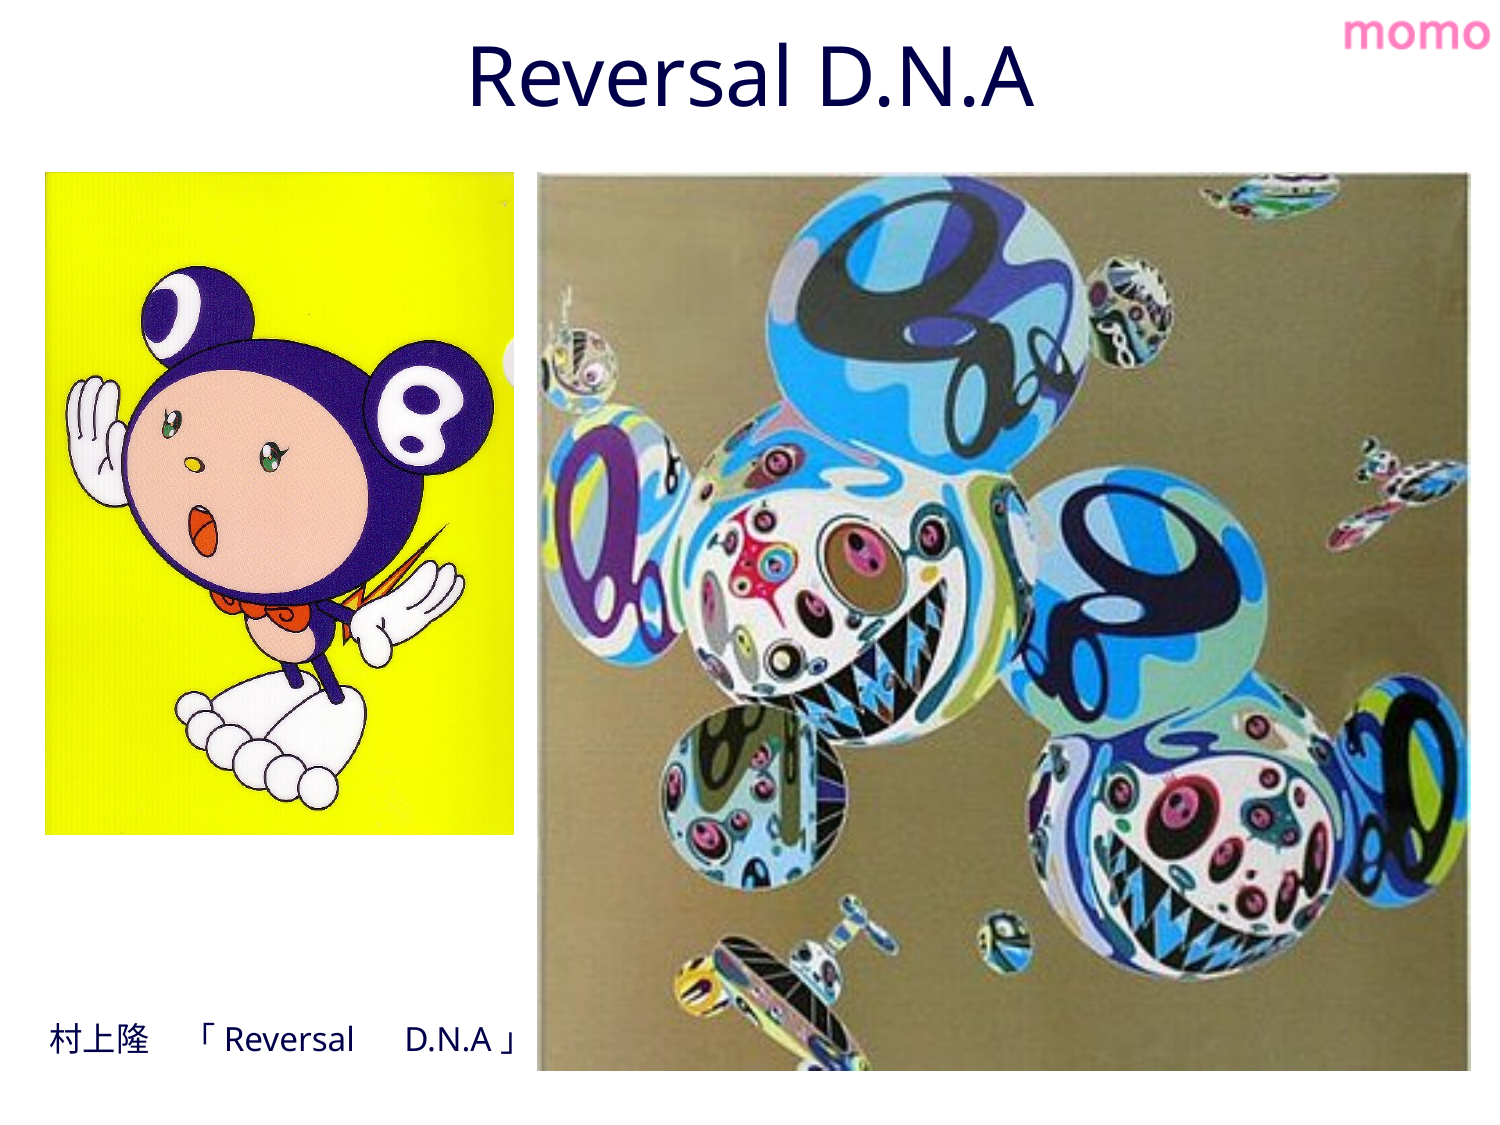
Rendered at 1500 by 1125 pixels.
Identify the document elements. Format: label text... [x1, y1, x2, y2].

picture [1333, 3, 1500, 63]
picture [45, 172, 514, 835]
picture [537, 172, 1471, 1071]
title Reversal D.N.A [112, 20, 1388, 126]
text_box 村上隆 「Reversal D.N.A」 [36, 1011, 537, 1065]
